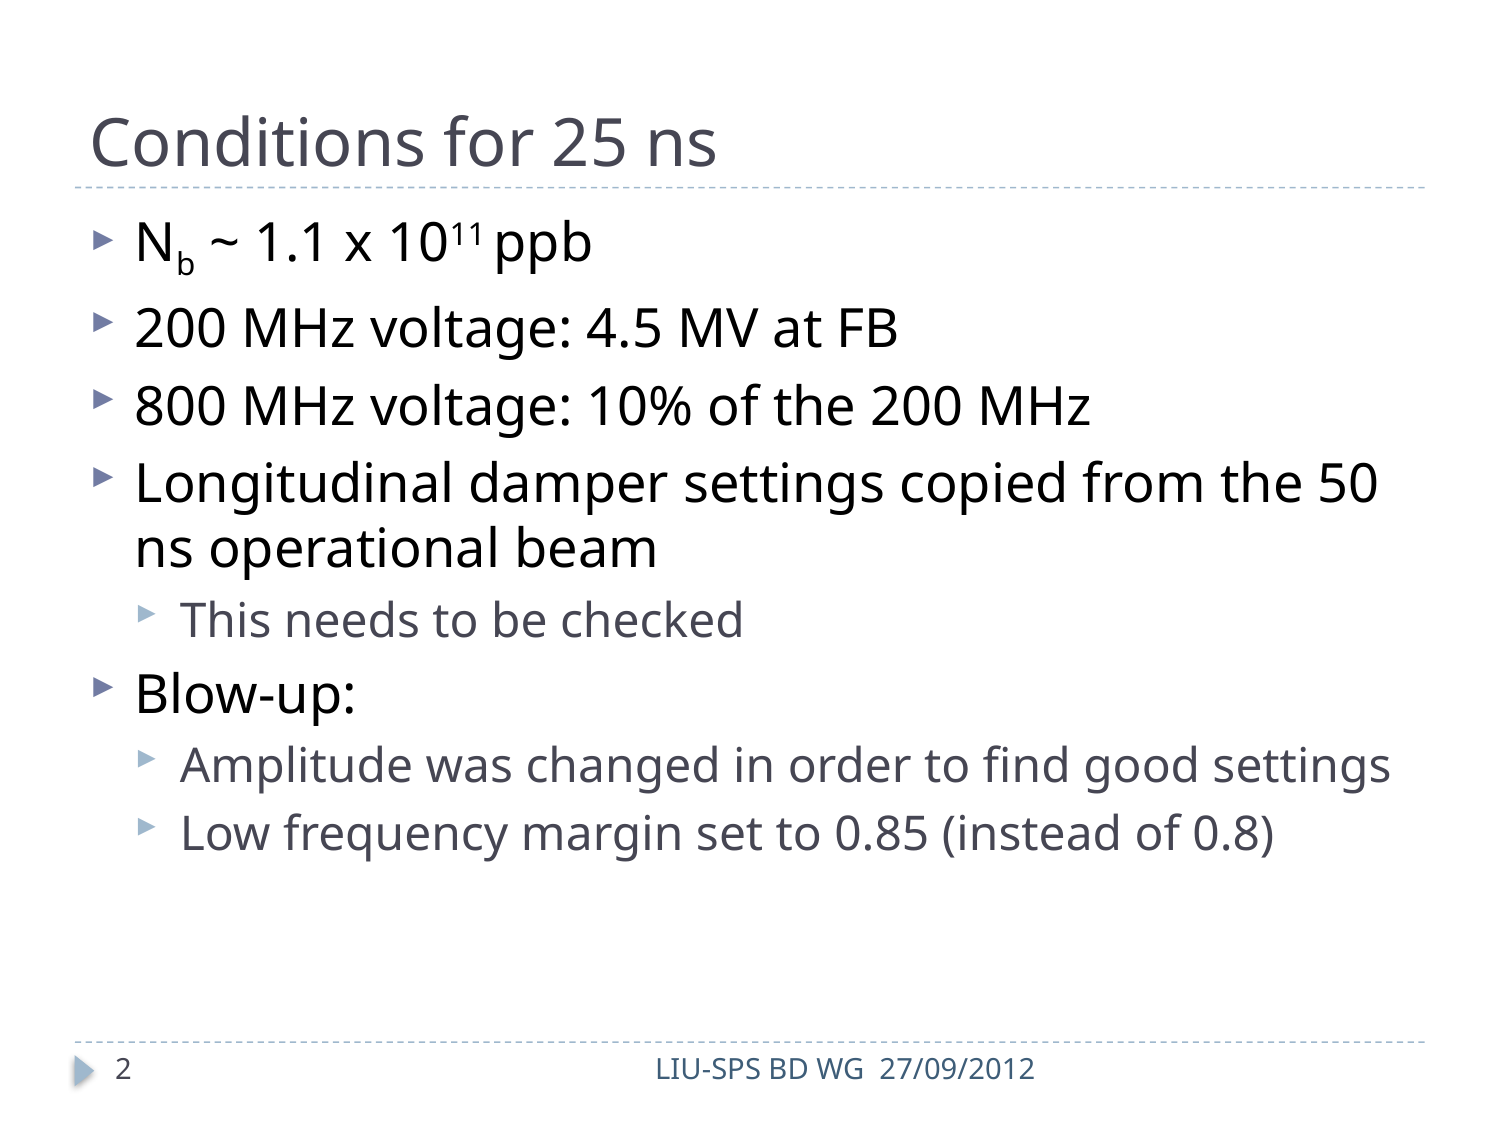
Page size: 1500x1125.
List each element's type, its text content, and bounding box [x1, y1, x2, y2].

title Conditions for 25 ns [75, 24, 1425, 188]
footer LIU-SPS BD WG 27/09/2012 [475, 1042, 1051, 1103]
slide_number 2 [100, 1042, 426, 1103]
list Nb ~ 1.1 x 1011 ppb 200 MHz voltage: 4.5 MV at FB 800 MHz voltage: 10% of the 200 MHz Longitudinal damper settings copied from the 50 ns operational beam This needs to be checked Blow-up: Amplitude was changed in order to find good settings Low frequency margin set to 0.85 (instead of 0.8) [75, 200, 1425, 1010]
